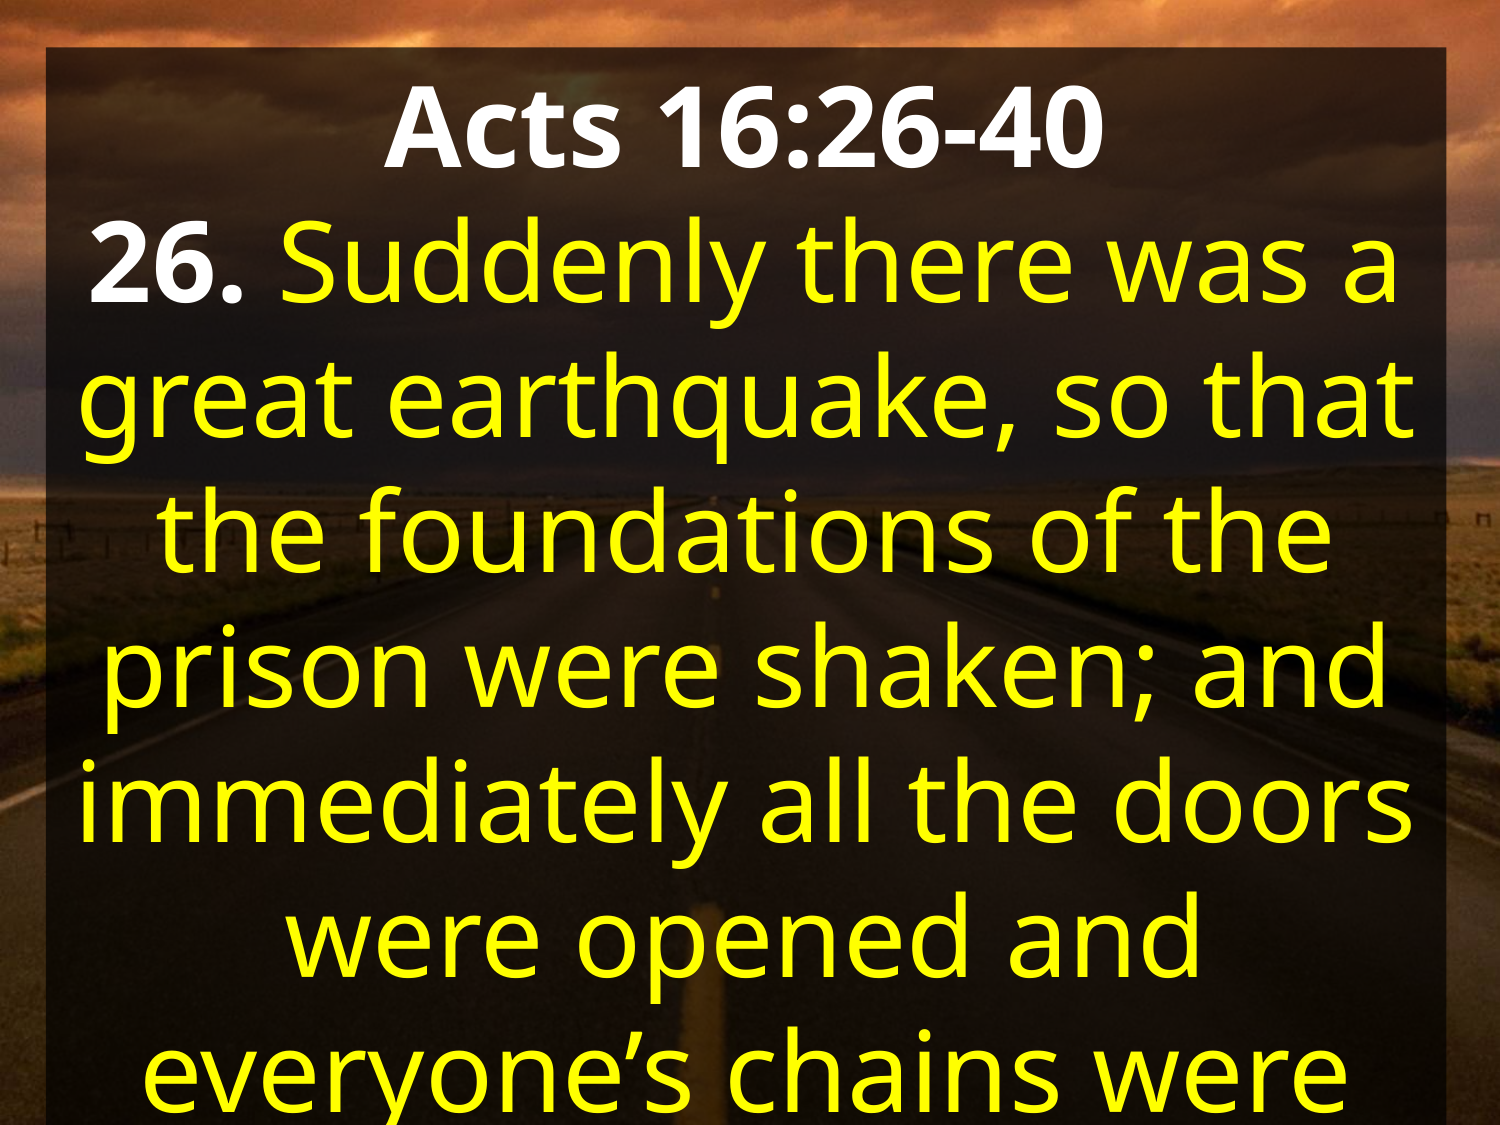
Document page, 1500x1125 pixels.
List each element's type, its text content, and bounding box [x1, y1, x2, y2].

text_box Acts 16:26-40 26. Suddenly there was a great earthquake, so that the foundations of the prison were shaken; and immediately all the doors were opened and everyone’s chains were loosed. [45, 47, 1447, 1125]
picture [0, 0, 1500, 1125]
